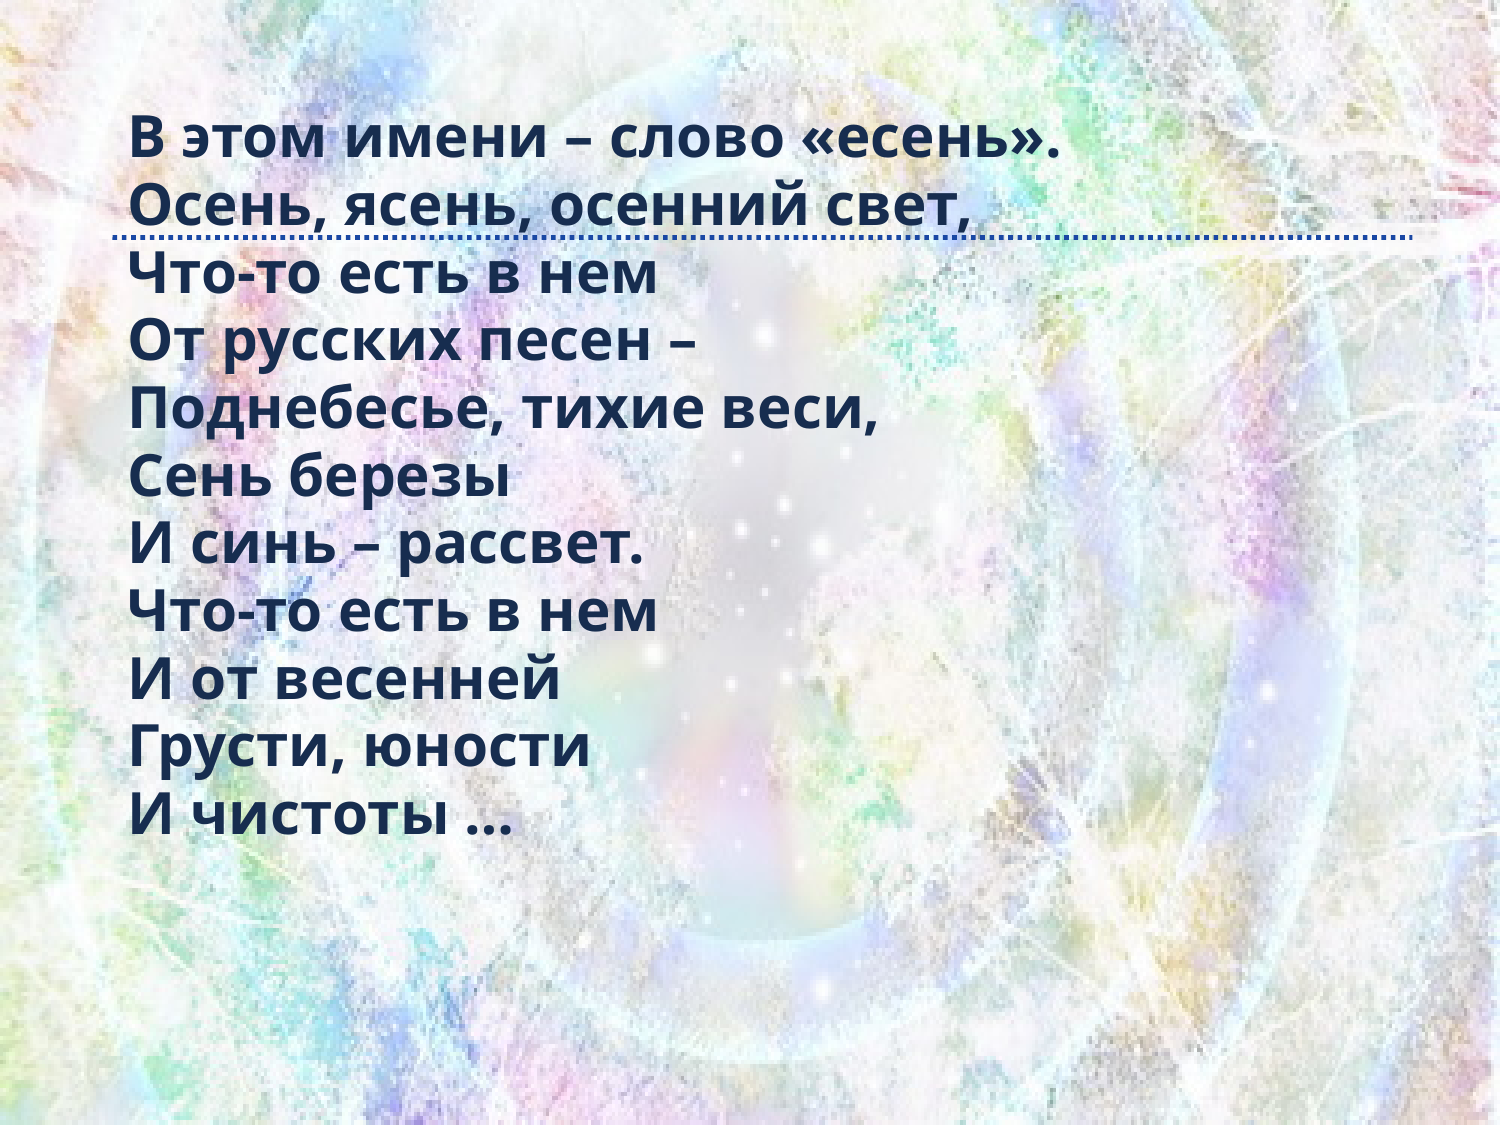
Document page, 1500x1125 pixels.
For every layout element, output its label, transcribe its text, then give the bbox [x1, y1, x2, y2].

list В этом имени – слово «есень». Осень, ясень, осенний свет, Что-то есть в нем От русских песен – Поднебесье, тихие веси, Сень березы И синь – рассвет. Что-то есть в нем И от весенней Грусти, юности И чистоты … [112, 105, 1426, 1051]
picture [0, 0, 1500, 1125]
